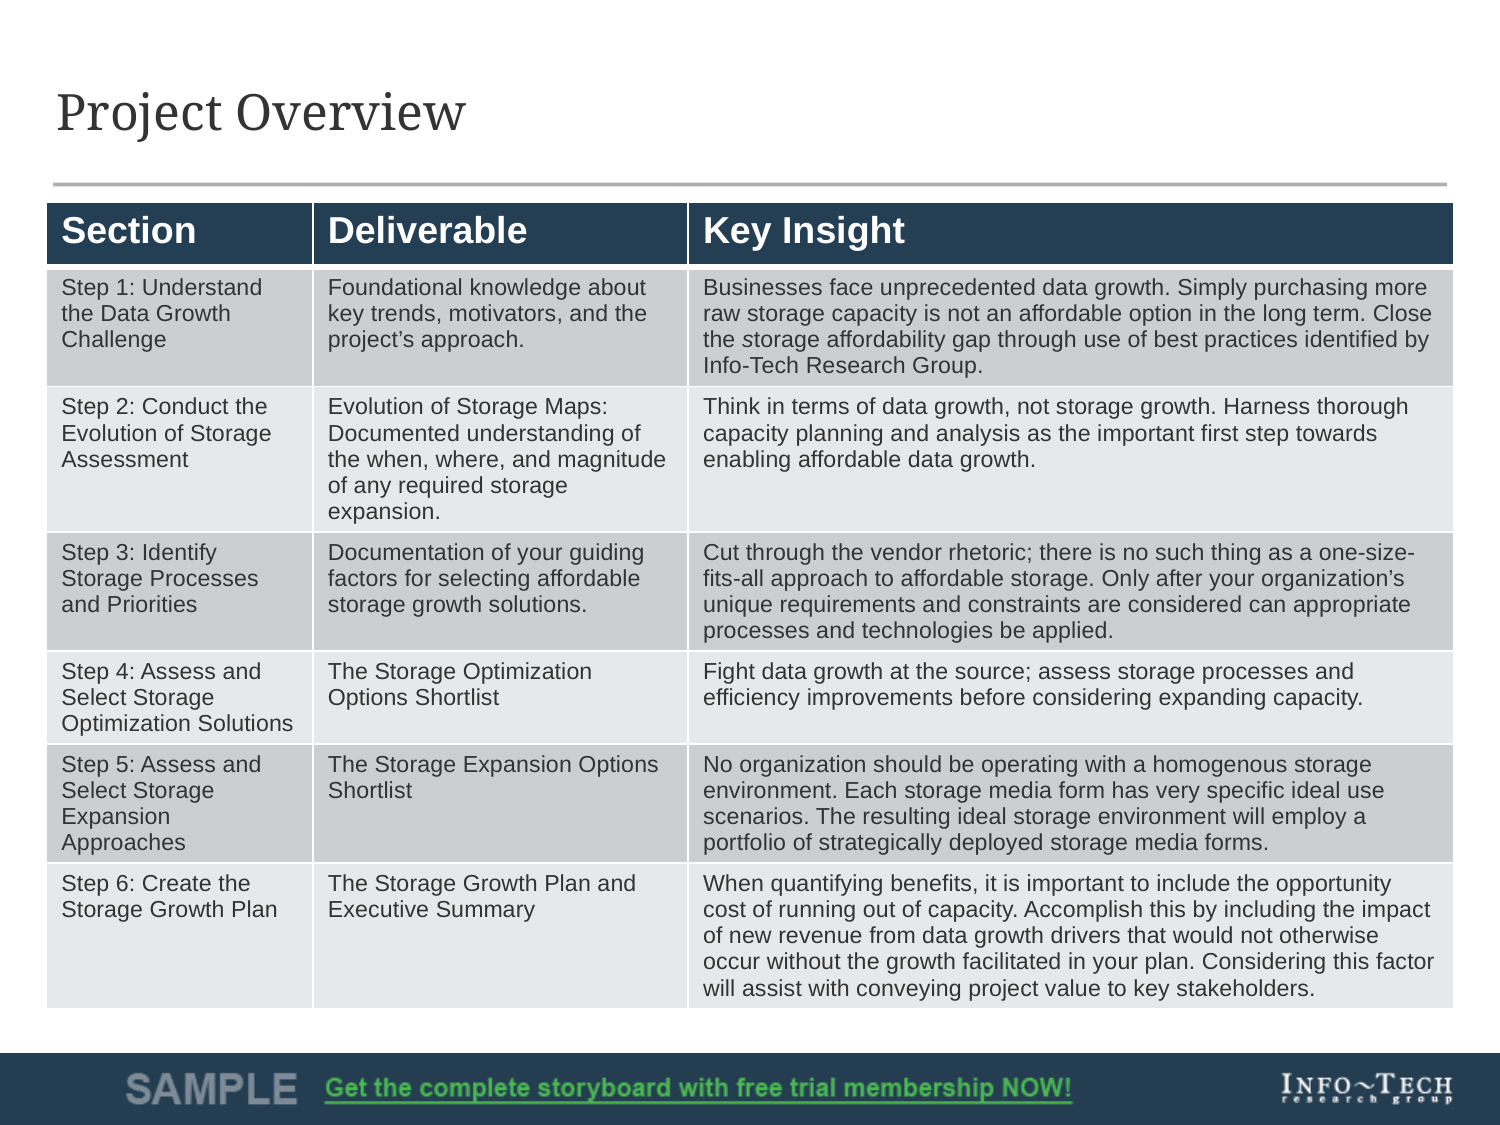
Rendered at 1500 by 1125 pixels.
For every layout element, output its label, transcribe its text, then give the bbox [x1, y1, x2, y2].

table_cell Businesses face unprecedented data growth. Simply purchasing more raw storage capacity is not an affordable option in the long term. Close the storage affordability gap through use of best practices identified by Info-Tech Research Group. [689, 270, 1453, 386]
table_cell No organization should be operating with a homogenous storage environment. Each storage media form has very specific ideal use scenarios. The resulting ideal storage environment will employ a portfolio of strategically deployed storage media forms. [689, 745, 1453, 862]
table_cell The Storage Optimization Options Shortlist [314, 652, 687, 743]
table_cell The Storage Expansion Options Shortlist [314, 745, 687, 862]
table_header Deliverable [314, 203, 687, 264]
table_cell Think in terms of data growth, not storage growth. Harness thorough capacity planning and analysis as the important first step towards enabling affordable data growth. [689, 387, 1453, 531]
picture [0, 1052, 1500, 1125]
table_cell Step 4: Assess and Select Storage Optimization Solutions [47, 652, 312, 743]
table_cell Cut through the vendor rhetoric; there is no such thing as a one-size-fits-all approach to affordable storage. Only after your organization’s unique requirements and constraints are considered can appropriate processes and technologies be applied. [689, 533, 1453, 650]
title Project Overview [41, 42, 1457, 185]
table_cell Step 6: Create the Storage Growth Plan [47, 864, 312, 1008]
table_header Section [47, 203, 312, 264]
table_cell Step 2: Conduct the Evolution of Storage Assessment [47, 387, 312, 531]
table_cell Foundational knowledge about key trends, motivators, and the project’s approach. [314, 270, 687, 386]
table_cell Step 1: Understand the Data Growth Challenge [47, 270, 312, 386]
table_cell The Storage Growth Plan and Executive Summary [314, 864, 687, 1008]
table_cell Step 3: Identify Storage Processes and Priorities [47, 533, 312, 650]
table_cell Fight data growth at the source; assess storage processes and efficiency improvements before considering expanding capacity. [689, 652, 1453, 743]
table_cell Evolution of Storage Maps: Documented understanding of the when, where, and magnitude of any required storage expansion. [314, 387, 687, 531]
table_header Key Insight [689, 203, 1453, 264]
table_cell Step 5: Assess and Select Storage Expansion Approaches [47, 745, 312, 862]
table_cell When quantifying benefits, it is important to include the opportunity cost of running out of capacity. Accomplish this by including the impact of new revenue from data growth drivers that would not otherwise occur without the growth facilitated in your plan. Considering this factor will assist with conveying project value to key stakeholders. [689, 864, 1453, 1008]
table_cell Documentation of your guiding factors for selecting affordable storage growth solutions. [314, 533, 687, 650]
